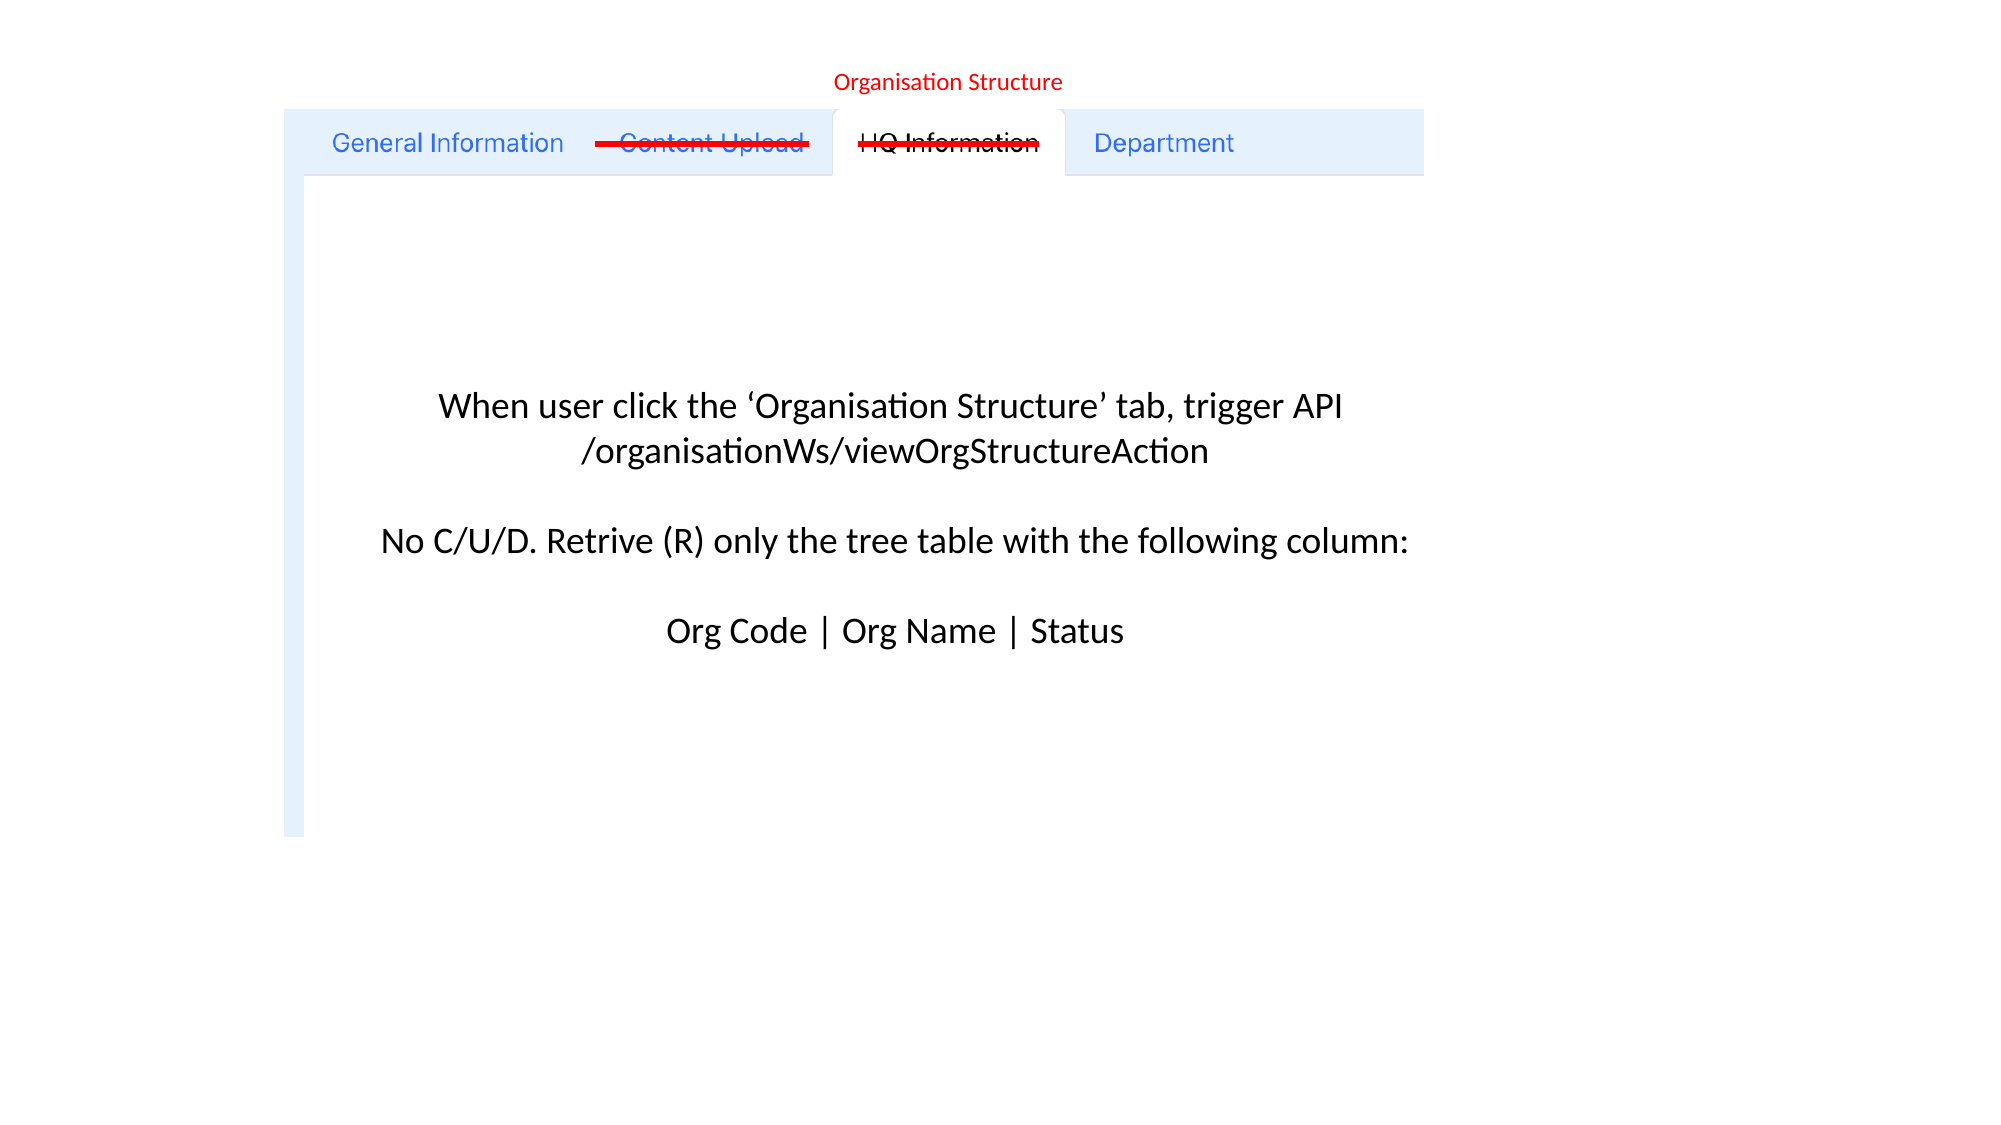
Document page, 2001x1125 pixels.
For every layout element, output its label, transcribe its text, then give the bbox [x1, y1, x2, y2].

text_box Organisation Structure [819, 57, 1079, 103]
text_box When user click the ‘Organisation Structure’ tab, trigger API /organisationWs/viewOrgStructureAction No C/U/D. Retrive (R) only the tree table with the following column: Org Code | Org Name | Status [321, 193, 1470, 929]
picture [284, 109, 1424, 837]
